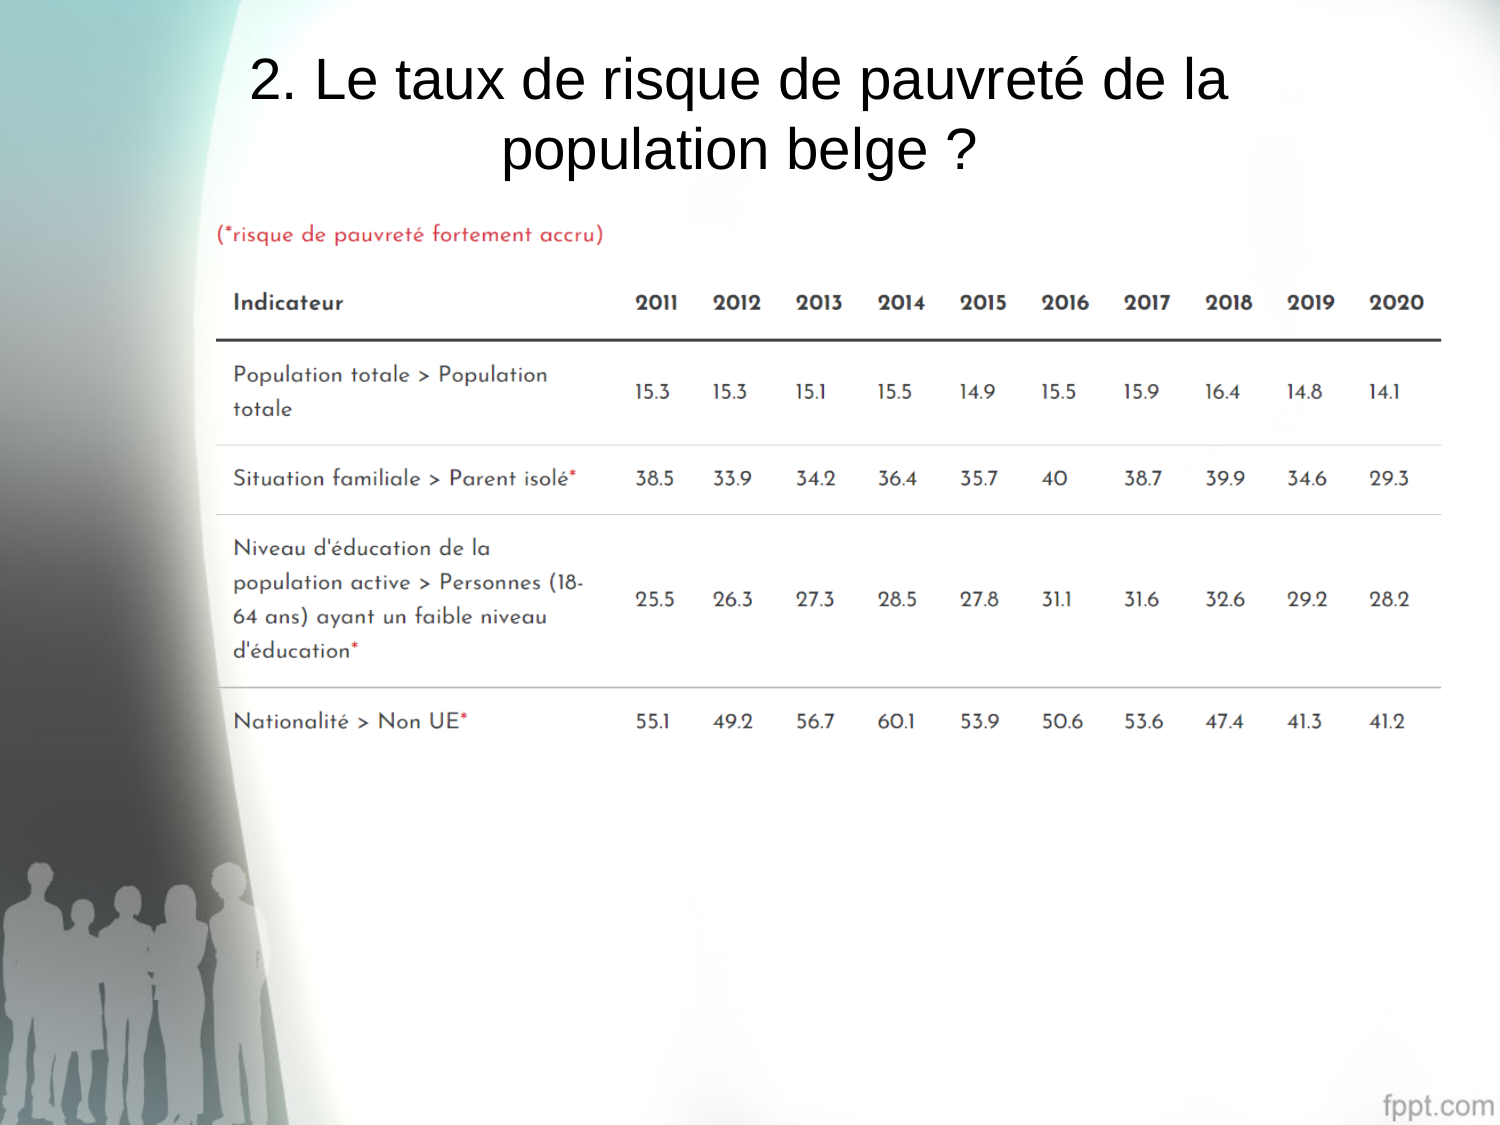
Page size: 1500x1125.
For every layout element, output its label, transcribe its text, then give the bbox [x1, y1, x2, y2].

title 2. Le taux de risque de pauvreté de la population belge ? [64, 31, 1415, 192]
picture [0, 0, 1500, 1125]
